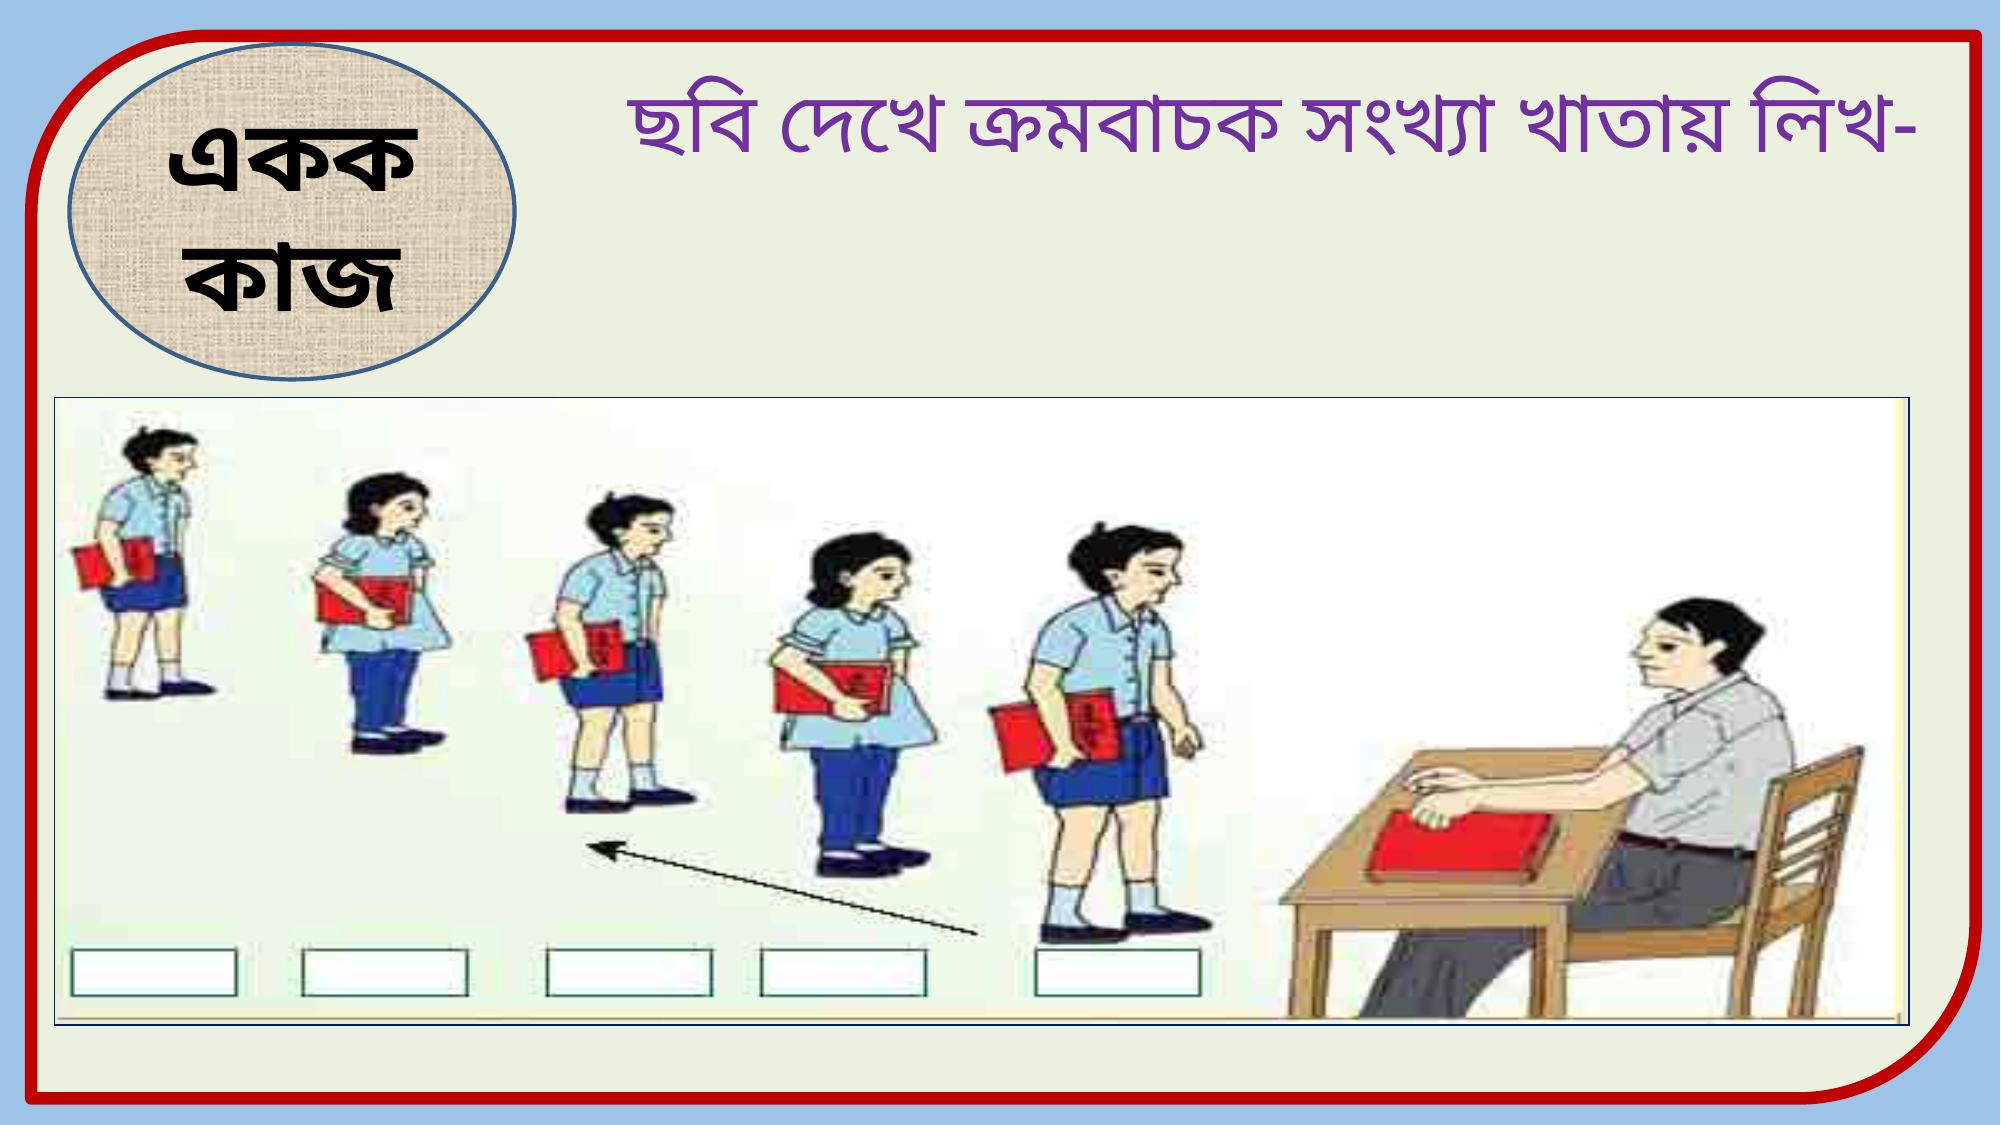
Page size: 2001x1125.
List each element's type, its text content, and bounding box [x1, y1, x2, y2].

text_box [0, 1066, 2000, 1125]
picture [54, 397, 1909, 1025]
text_box একক কাজ [69, 43, 515, 380]
text_box [31, 35, 1976, 1066]
text_box ছবি দেখে ক্রমবাচক সংখ্যা খাতায় লিখ- [609, 62, 1939, 177]
